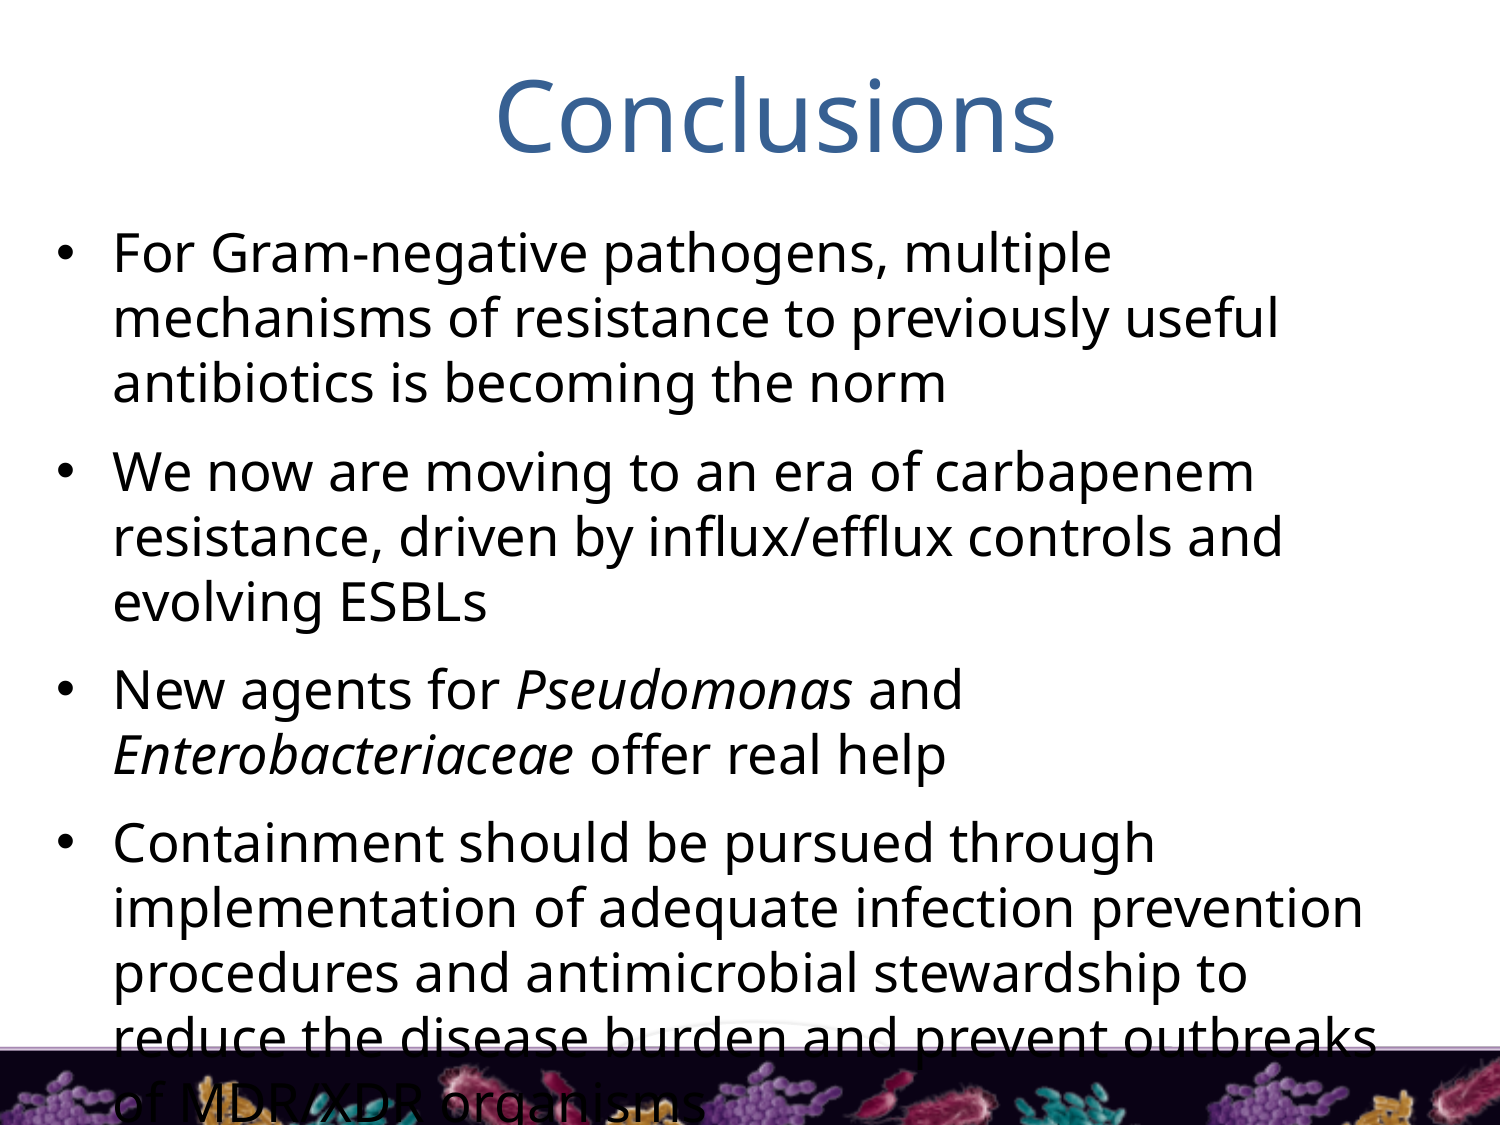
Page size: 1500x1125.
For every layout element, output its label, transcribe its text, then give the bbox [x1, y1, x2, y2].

title Conclusions [132, 18, 1421, 206]
list For Gram-negative pathogens, multiple mechanisms of resistance to previously useful antibiotics is becoming the norm We now are moving to an era of carbapenem resistance, driven by influx/efflux controls and evolving ESBLs New agents for Pseudomonas and Enterobacteriaceae offer real help Containment should be pursued through implementation of adequate infection prevention procedures and antimicrobial stewardship to reduce the disease burden and prevent outbreaks of MDR/XDR organisms [41, 211, 1454, 954]
